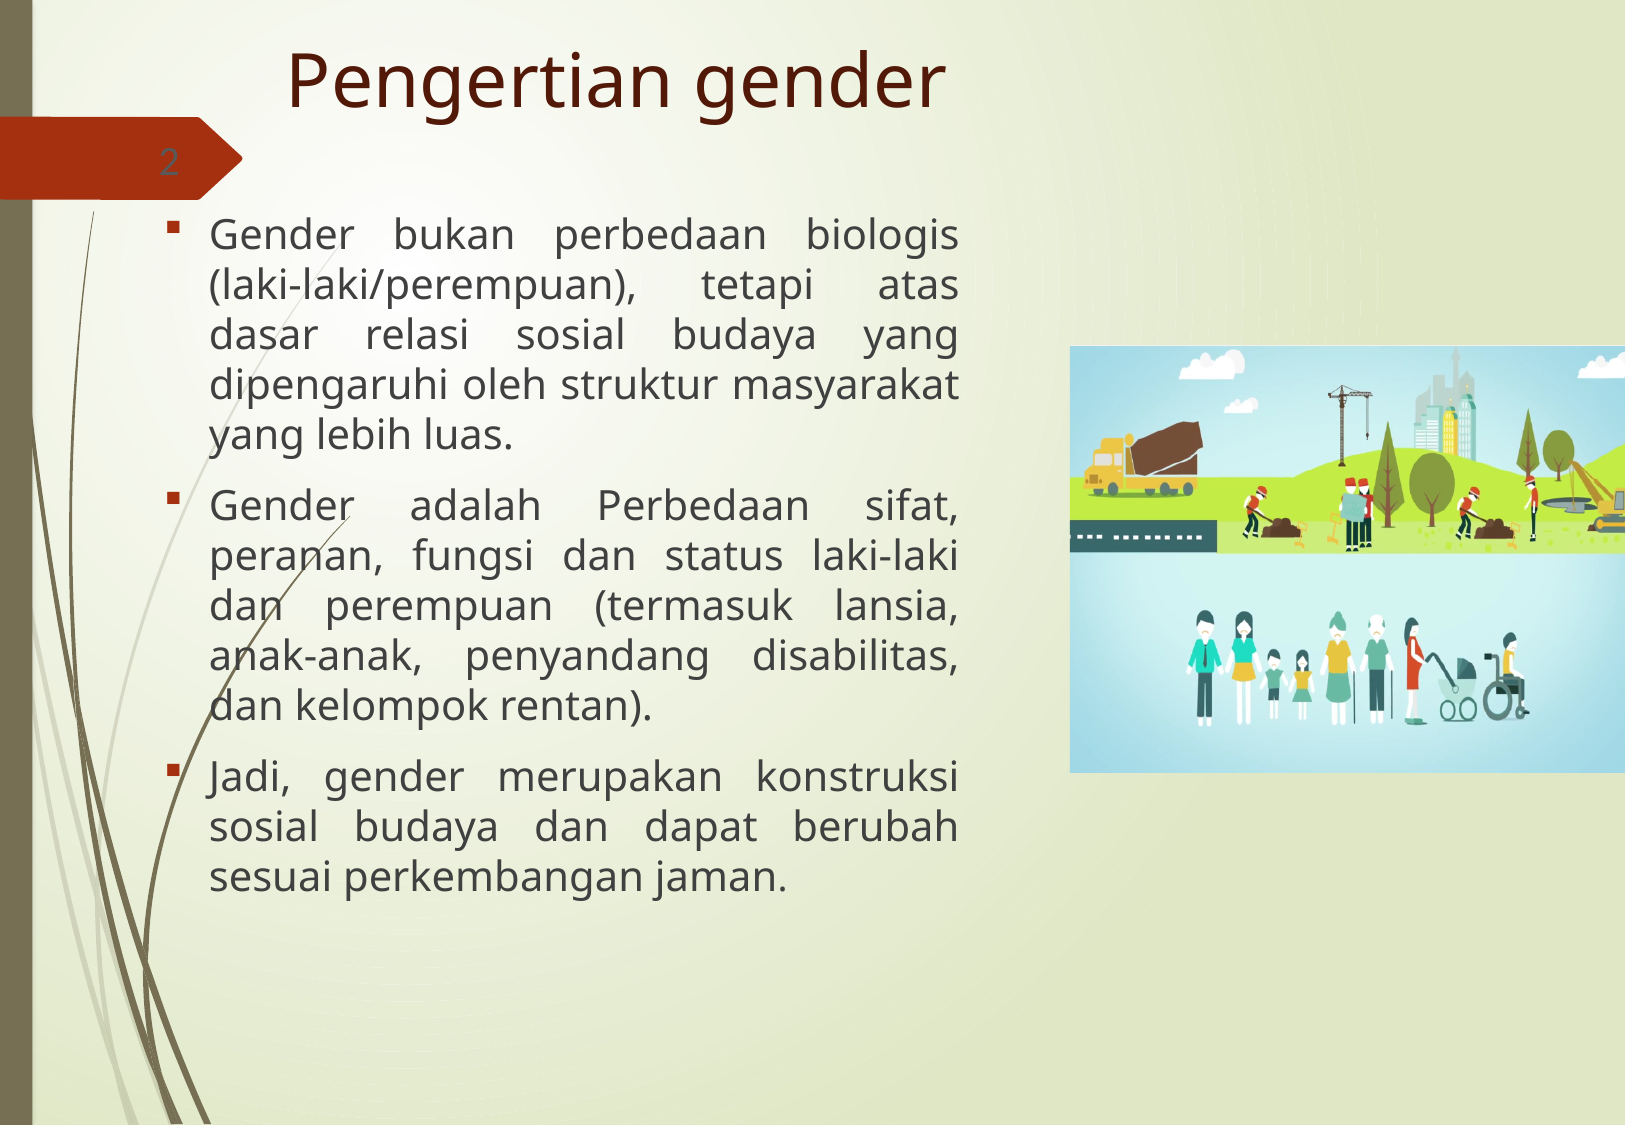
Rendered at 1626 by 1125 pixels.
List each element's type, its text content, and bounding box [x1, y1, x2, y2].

list Gender bukan perbedaan biologis (laki-laki/perempuan), tetapi atas dasar relasi sosial budaya yang dipengaruhi oleh struktur masyarakat yang lebih luas. Gender adalah Perbedaan sifat, peranan, fungsi dan status laki-laki dan perempuan (termasuk lansia, anak-anak, penyandang disabilitas, dan kelompok rentan). Jadi, gender merupakan konstruksi sosial budaya dan dapat berubah sesuai perkembangan jaman. [148, 200, 975, 1060]
slide_number 2 [90, 129, 195, 190]
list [1069, 345, 1625, 773]
title Pengertian gender [270, 24, 1517, 313]
